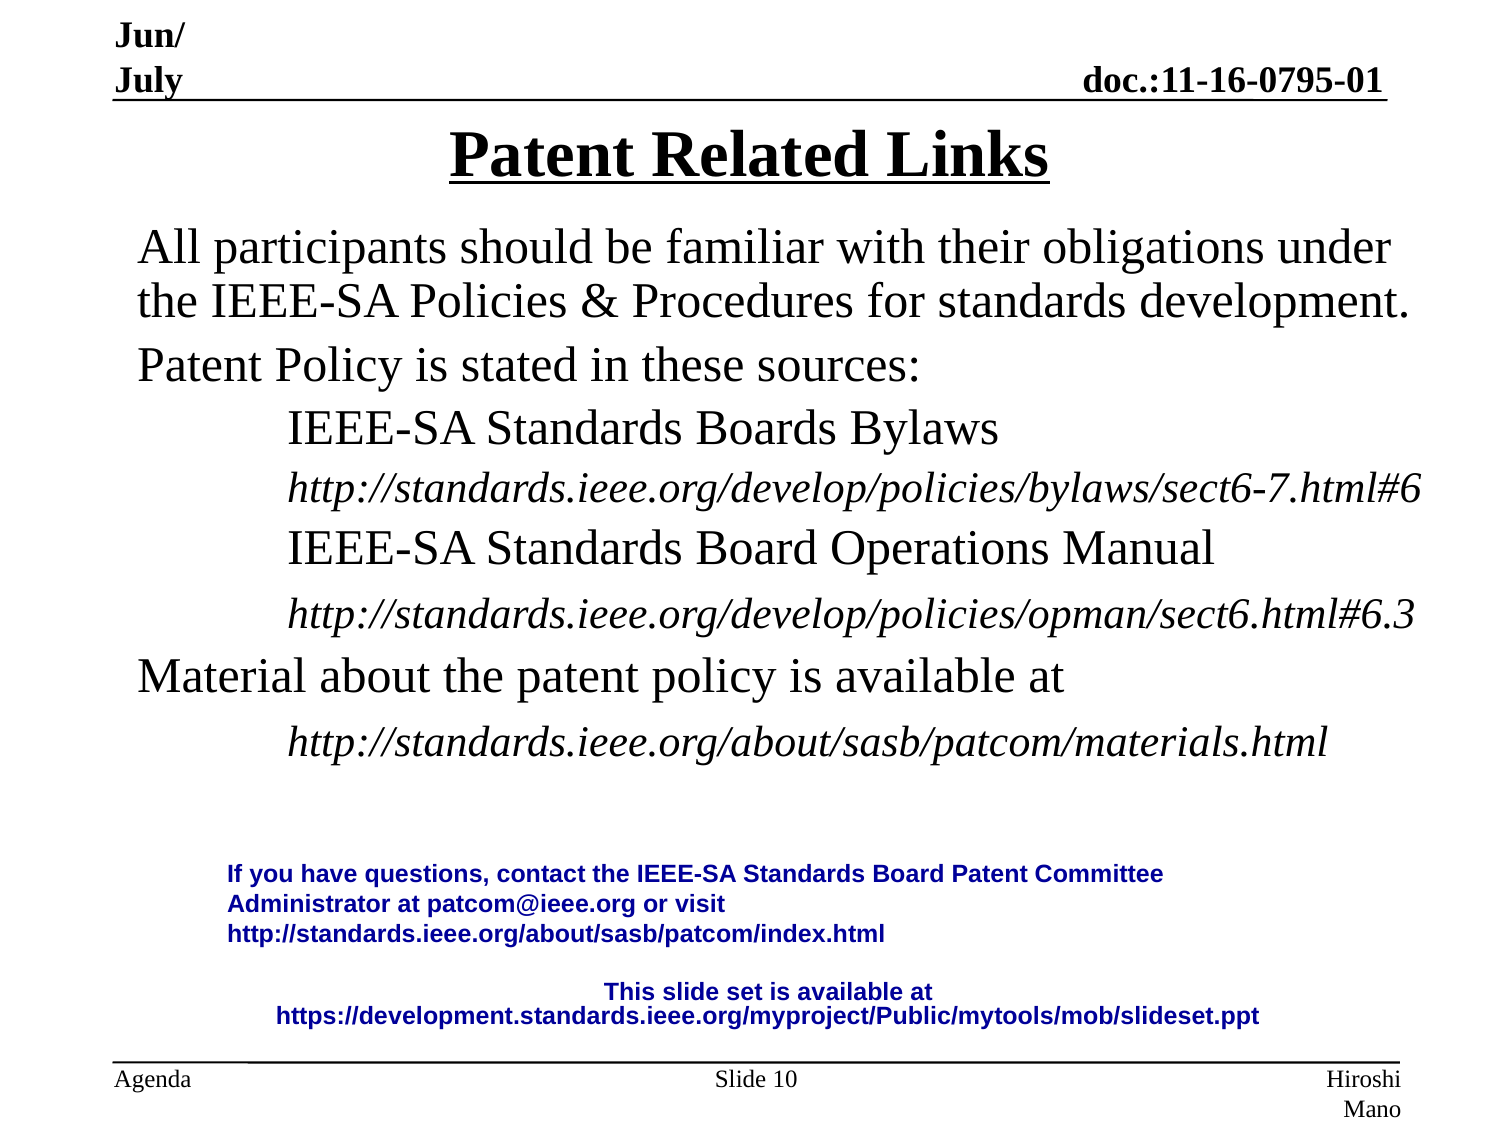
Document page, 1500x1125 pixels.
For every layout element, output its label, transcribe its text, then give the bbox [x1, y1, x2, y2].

slide_number Slide 10 [712, 1061, 800, 1093]
title Patent Related Links [112, 87, 1388, 212]
slide_number Jun/July [114, 54, 245, 101]
footer Hiroshi Mano (KDTI) [1324, 1061, 1402, 1093]
list All participants should be familiar with their obligations under the IEEE-SA Policies & Procedures for standards development. Patent Policy is stated in these sources: IEEE-SA Standards Boards Bylaws http://standards.ieee.org/develop/policies/bylaws/sect6-7.html#6 IEEE-SA Standards Board Operations Manual http://standards.ieee.org/develop/policies/opman/sect6.html#6.3 Material about the patent policy is available at http://standards.ieee.org/about/sasb/patcom/materials.html [0, 212, 1476, 851]
text_box If you have questions, contact the IEEE-SA Standards Board Patent Committee Administrator at patcom@ieee.org or visit http://standards.ieee.org/about/sasb/patcom/index.html This slide set is available at https://development.standards.ieee.org/myproject/Public/mytools/mob/slideset.ppt [212, 849, 1325, 1037]
